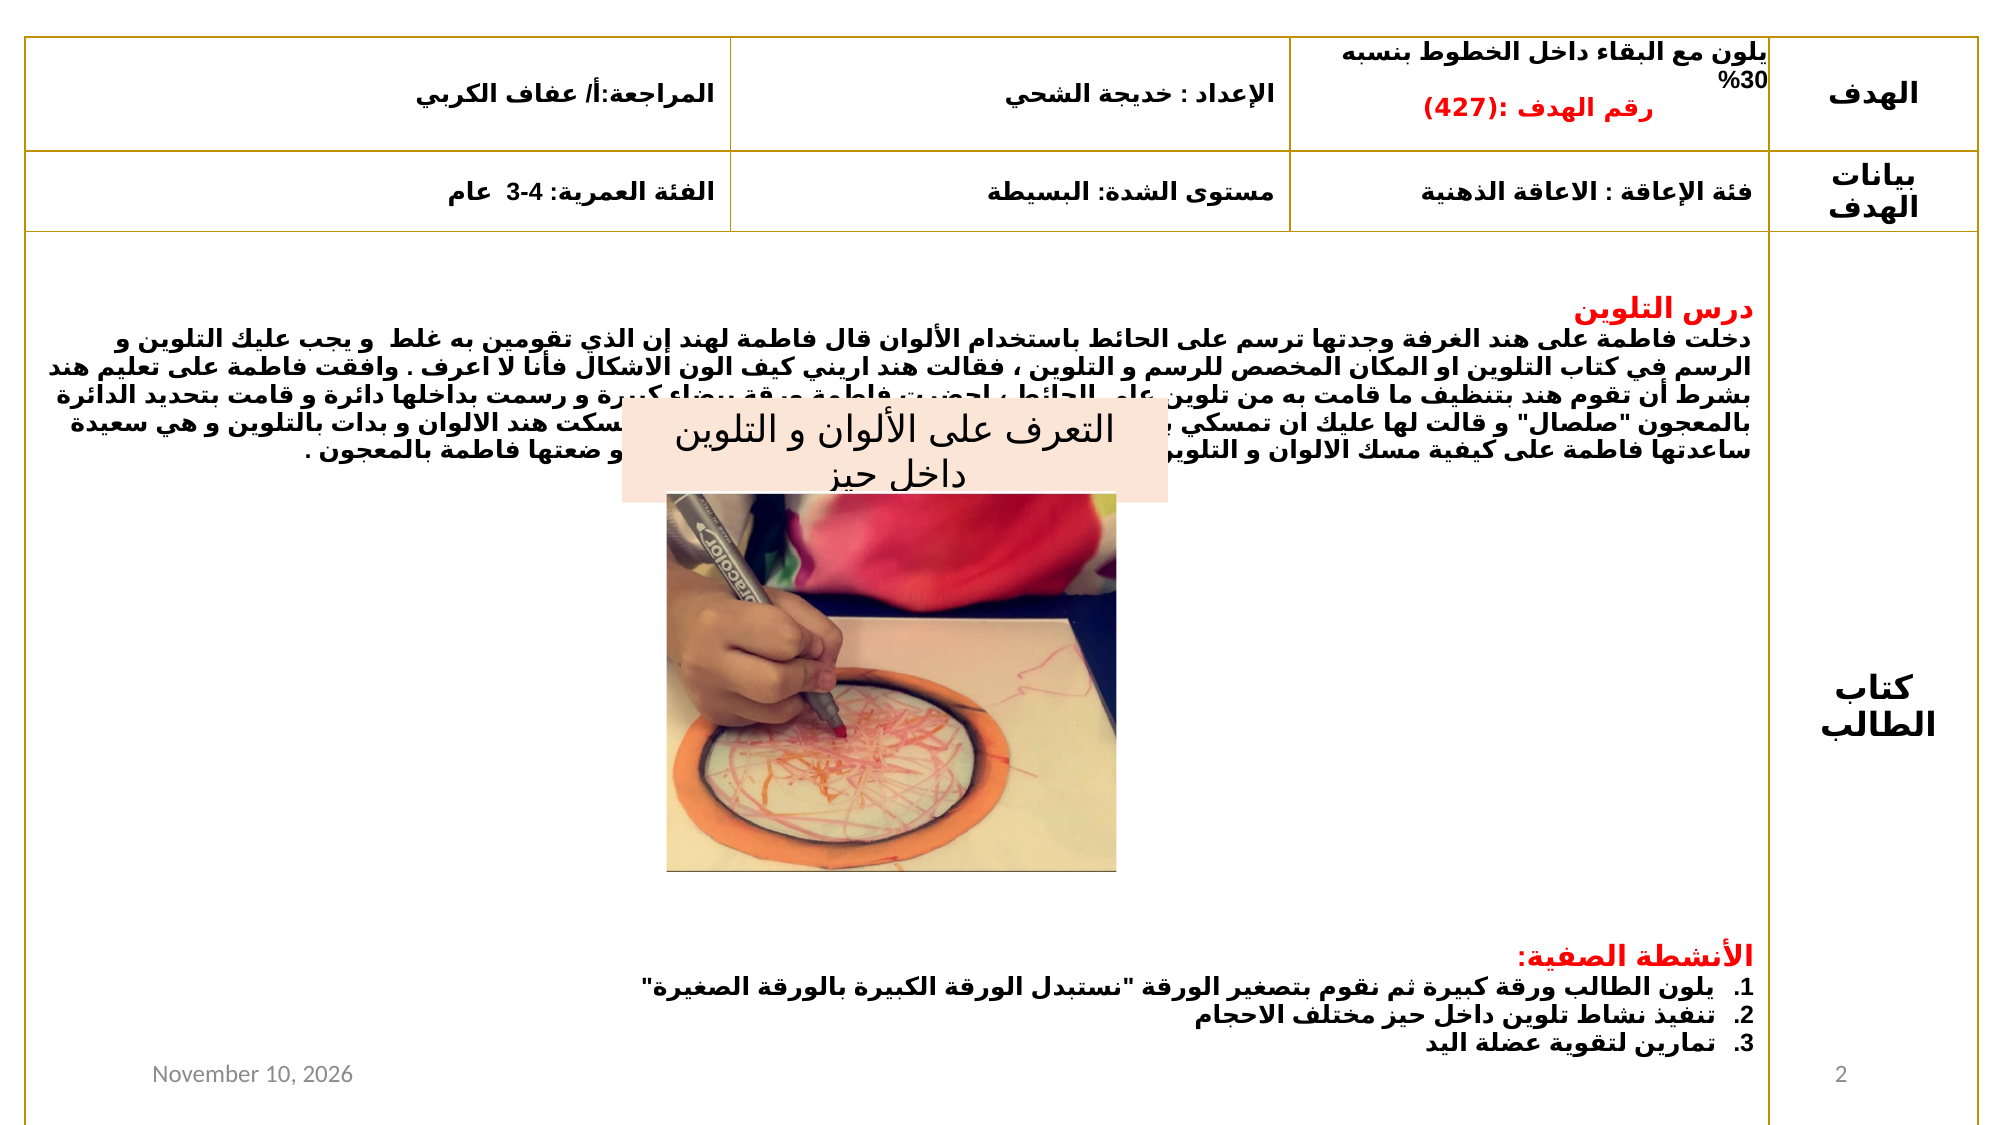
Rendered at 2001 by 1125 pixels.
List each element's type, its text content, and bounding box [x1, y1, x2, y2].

table_cell فئة الإعاقة : الاعاقة الذهنية [1291, 152, 1768, 231]
table_header المراجعة:أ/ عفاف الكربي [26, 38, 730, 150]
slide_number 2 [1412, 1042, 1863, 1103]
table_cell مستوى الشدة: البسيطة [731, 152, 1289, 231]
picture [666, 491, 1117, 872]
table_header الهدف [1770, 38, 1977, 150]
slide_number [137, 1042, 588, 1103]
text_box التعرف على الألوان و التلوين داخل حيز [622, 397, 1168, 503]
table_cell درس التلوين دخلت فاطمة على هند الغرفة وجدتها ترسم على الحائط باستخدام الألوان قال فاطمة لهند إن الذي تقومين به غلط و يجب عليك التلوين و الرسم في كتاب التلوين او المكان المخصص للرسم و التلوين ، فقالت هند اريني كيف الون الاشكال فأنا لا اعرف . وافقت فاطمة على تعليم هند بشرط أن تقوم هند بتنظيف ما قامت به من تلوين على الحائط ، احضرت فاطمة ورقة بيضاء كبيرة و رسمت بداخلها دائرة و قامت بتحديد الدائرة بالمعجون "صلصال" و قالت لها عليك ان تمسكي بفرشاة الألوان و تلوني داخل الدائرة فقط ، امسكت هند الالوان و بدات بالتلوين و هي سعيدة ساعدتها فاطمة على كيفية مسك الالوان و التلوين فقط داخل الدائرة و ليس خارج الحدود التي و ضعتها فاطمة بالمعجون . الأنشطة الصفية: يلون الطالب ورقة كبيرة ثم نقوم بتصغير الورقة "نستبدل الورقة الكبيرة بالورقة الصغيرة" تنفيذ نشاط تلوين داخل حيز مختلف الاحجام تمارين لتقوية عضلة اليد [26, 232, 1768, 1125]
table_cell كتاب الطالب [1770, 232, 1977, 1125]
table_header الإعداد : خديجة الشحي [731, 38, 1289, 150]
table_cell الفئة العمرية: 4-3 عام [26, 152, 730, 231]
table_cell بيانات الهدف [1770, 152, 1977, 231]
table_header يلون مع البقاء داخل الخطوط بنسبه 30% رقم الهدف :(427) [1291, 38, 1768, 150]
